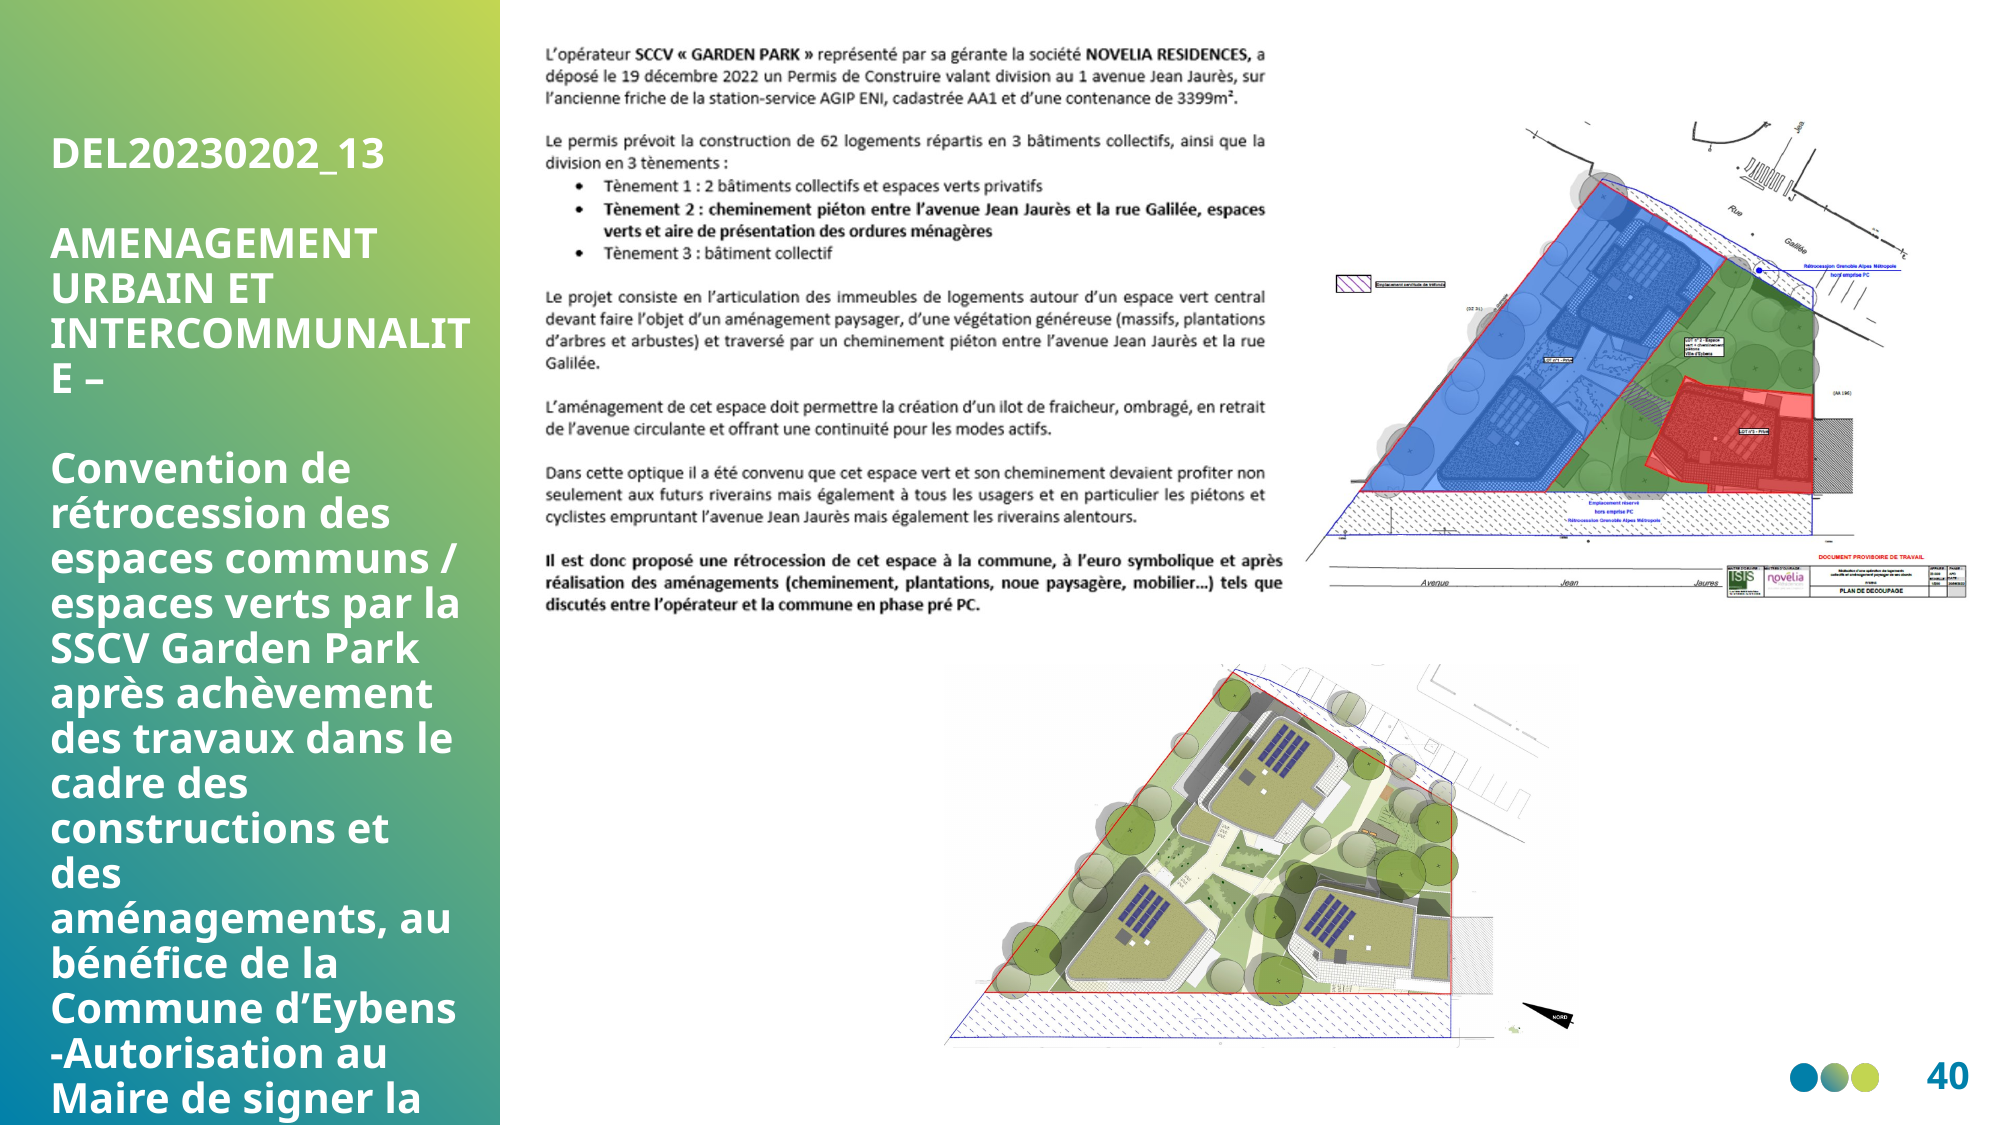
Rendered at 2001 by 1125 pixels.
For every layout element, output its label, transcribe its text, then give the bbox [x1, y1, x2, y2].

picture [944, 664, 1579, 1048]
picture [1790, 1084, 1798, 1092]
picture [1810, 1063, 1879, 1092]
picture [1790, 1063, 1798, 1072]
list DEL20230202_13 AMENAGEMENT URBAIN ET INTERCOMMUNALITE – Convention de rétrocession des espaces communs / espaces verts par la SSCV Garden Park après achèvement des travaux dans le cadre des constructions et des aménagements, au bénéfice de la Commune d’Eybens -Autorisation au Maire de signer la convention [34, 125, 487, 944]
picture [54, 1084, 77, 1112]
picture [531, 30, 1974, 632]
picture [80, 1098, 85, 1112]
